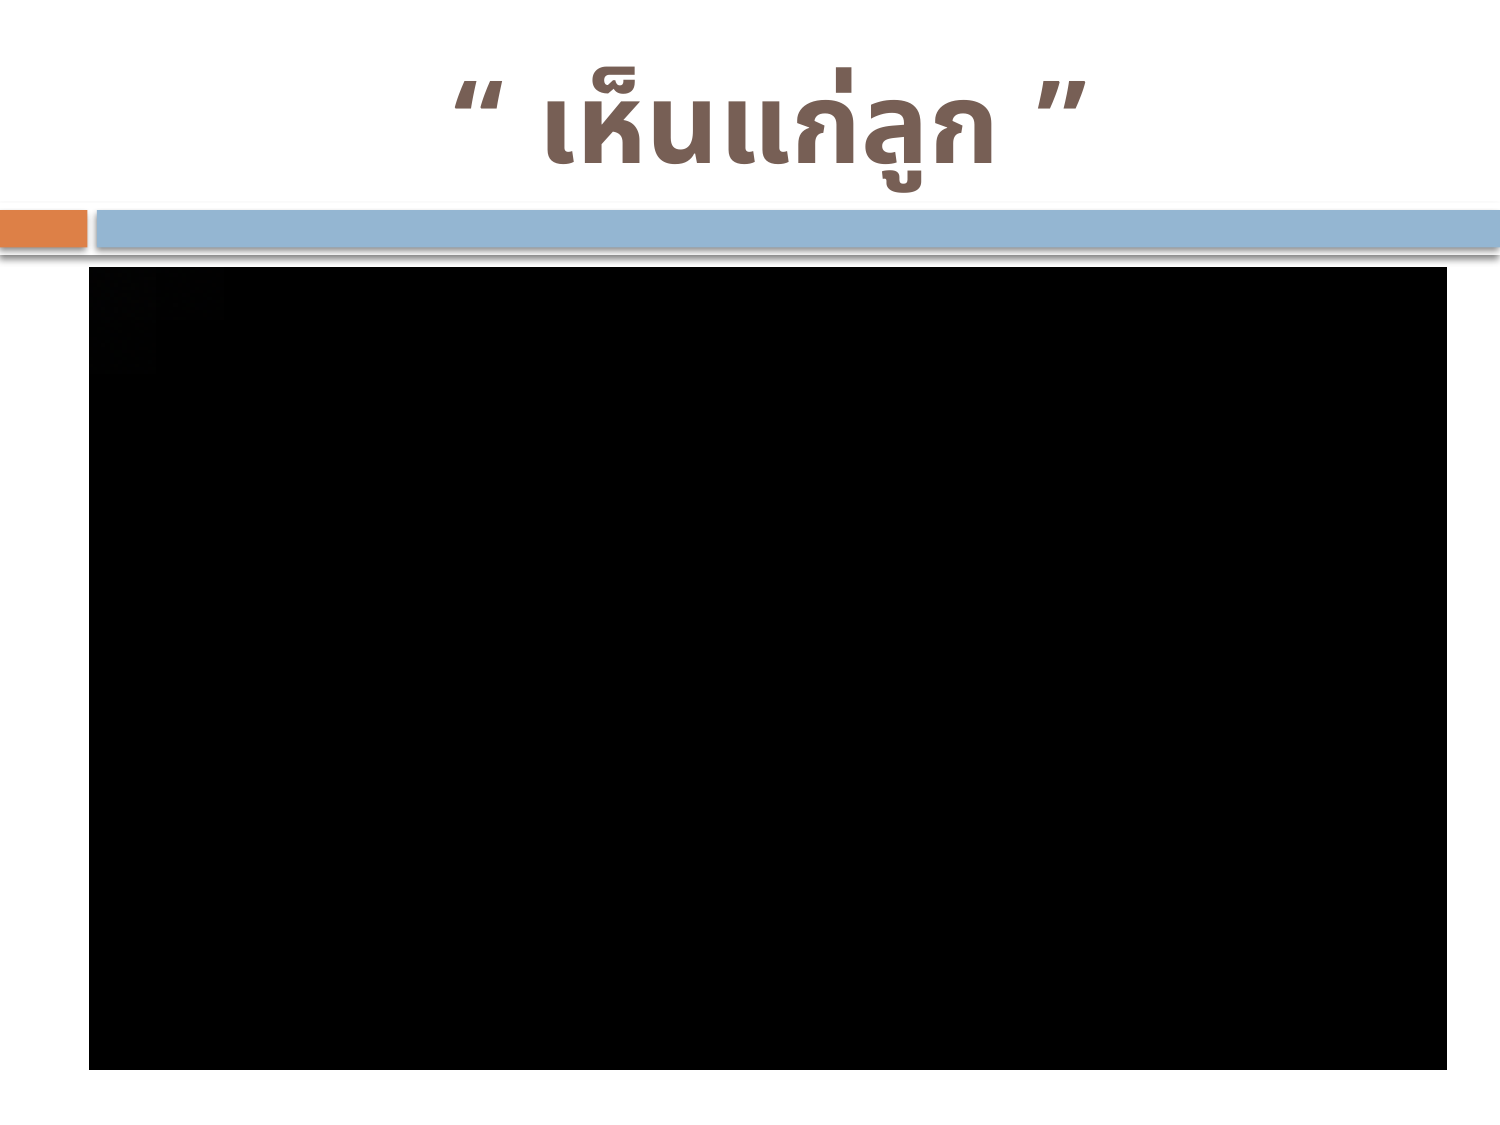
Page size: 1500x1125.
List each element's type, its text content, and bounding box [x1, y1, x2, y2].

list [88, 266, 1448, 1071]
title “ เห็นแก่ลูก ” [100, 37, 1438, 200]
